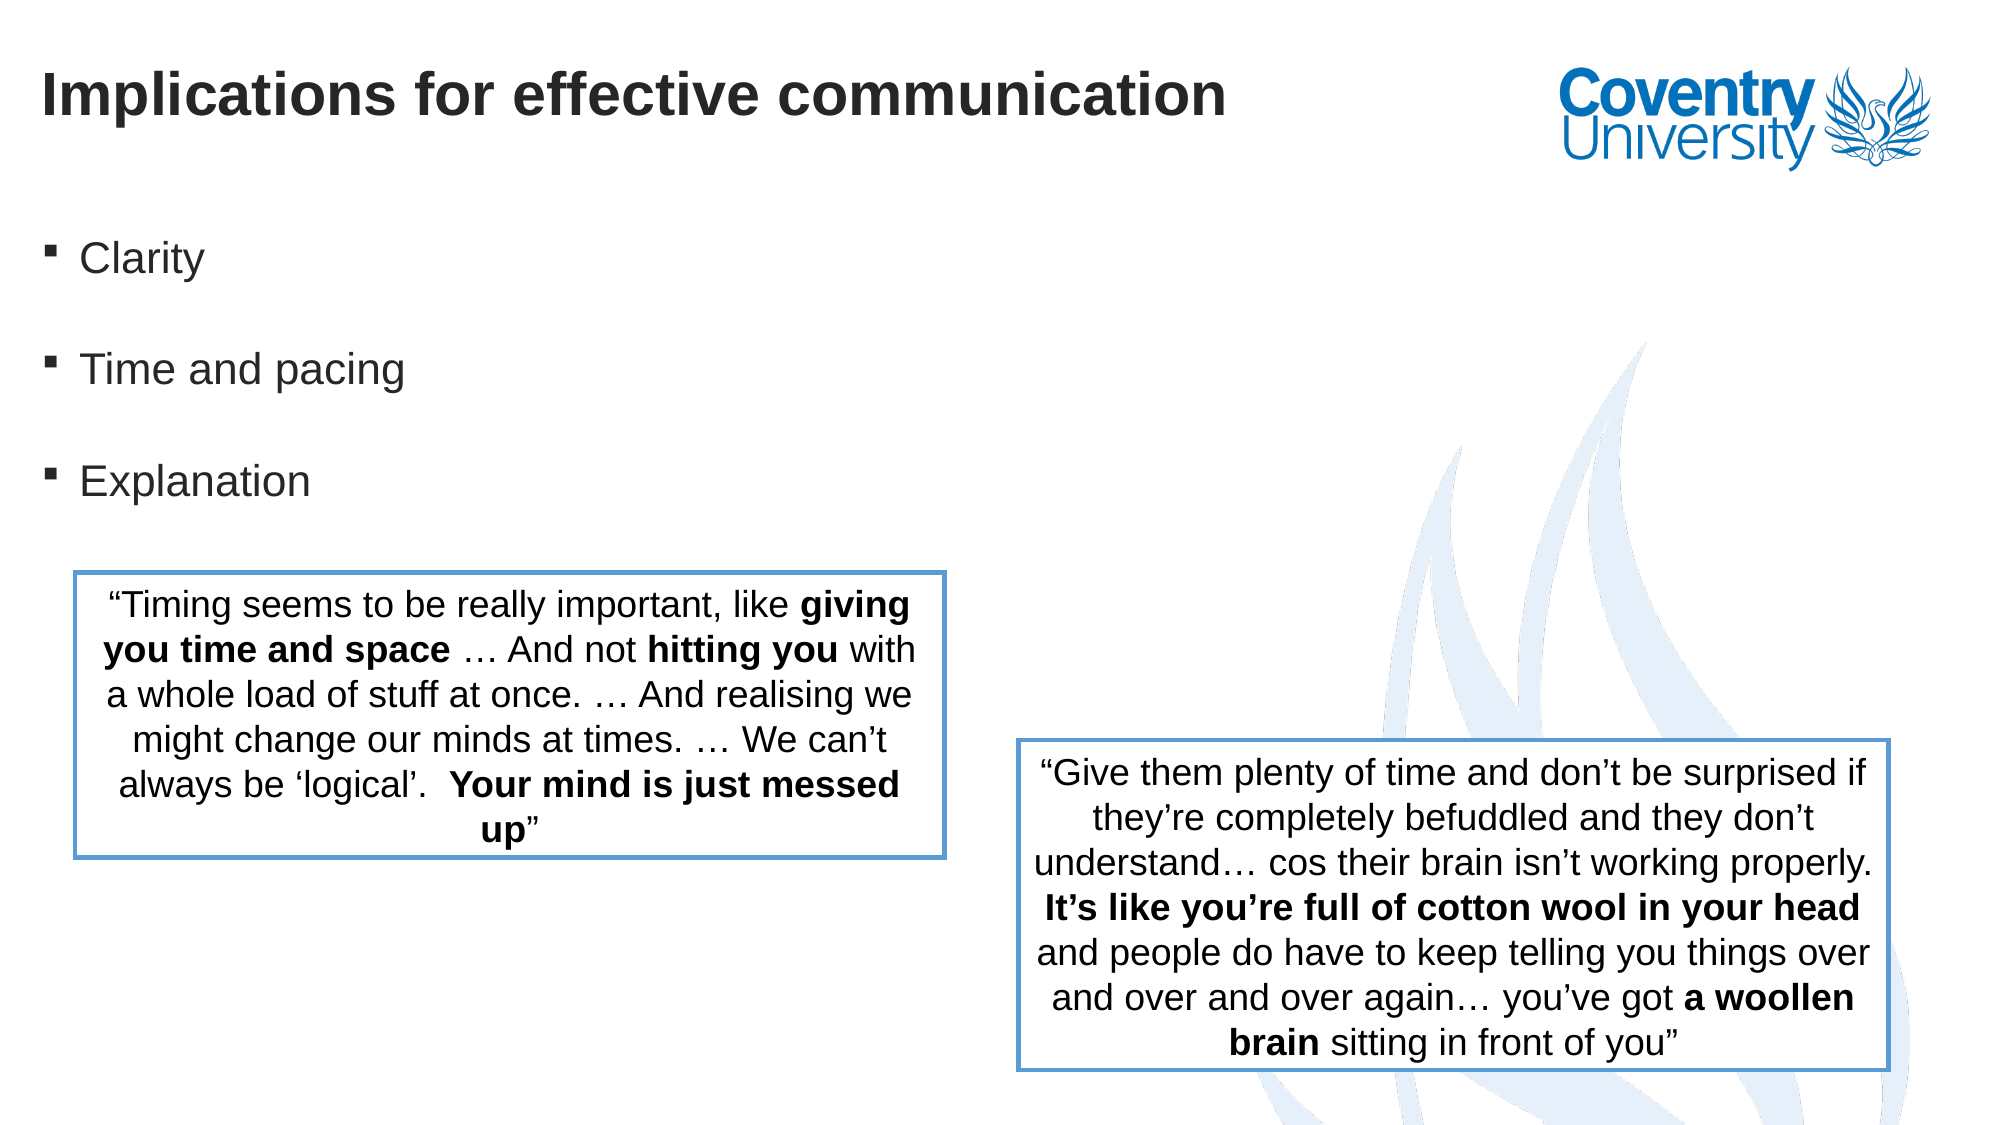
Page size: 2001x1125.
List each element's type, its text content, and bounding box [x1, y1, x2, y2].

text_box “Give them plenty of time and don’t be surprised if they’re completely befuddled and they don’t understand… cos their brain isn’t working properly. It’s like you’re full of cotton wool in your head and people do have to keep telling you things over and over and over again… you’ve got a woollen brain sitting in front of you” [1018, 739, 1889, 1071]
picture [1247, 693, 1910, 1125]
list Clarity Time and pacing Explanation [26, 184, 1925, 693]
title Implications for effective communication [26, 55, 1725, 184]
text_box “Timing seems to be really important, like giving you time and space … And not hitting you with a whole load of stuff at once. … And realising we might change our minds at times. … We can’t always be ‘logical’. Your mind is just messed up”​ [74, 572, 945, 858]
